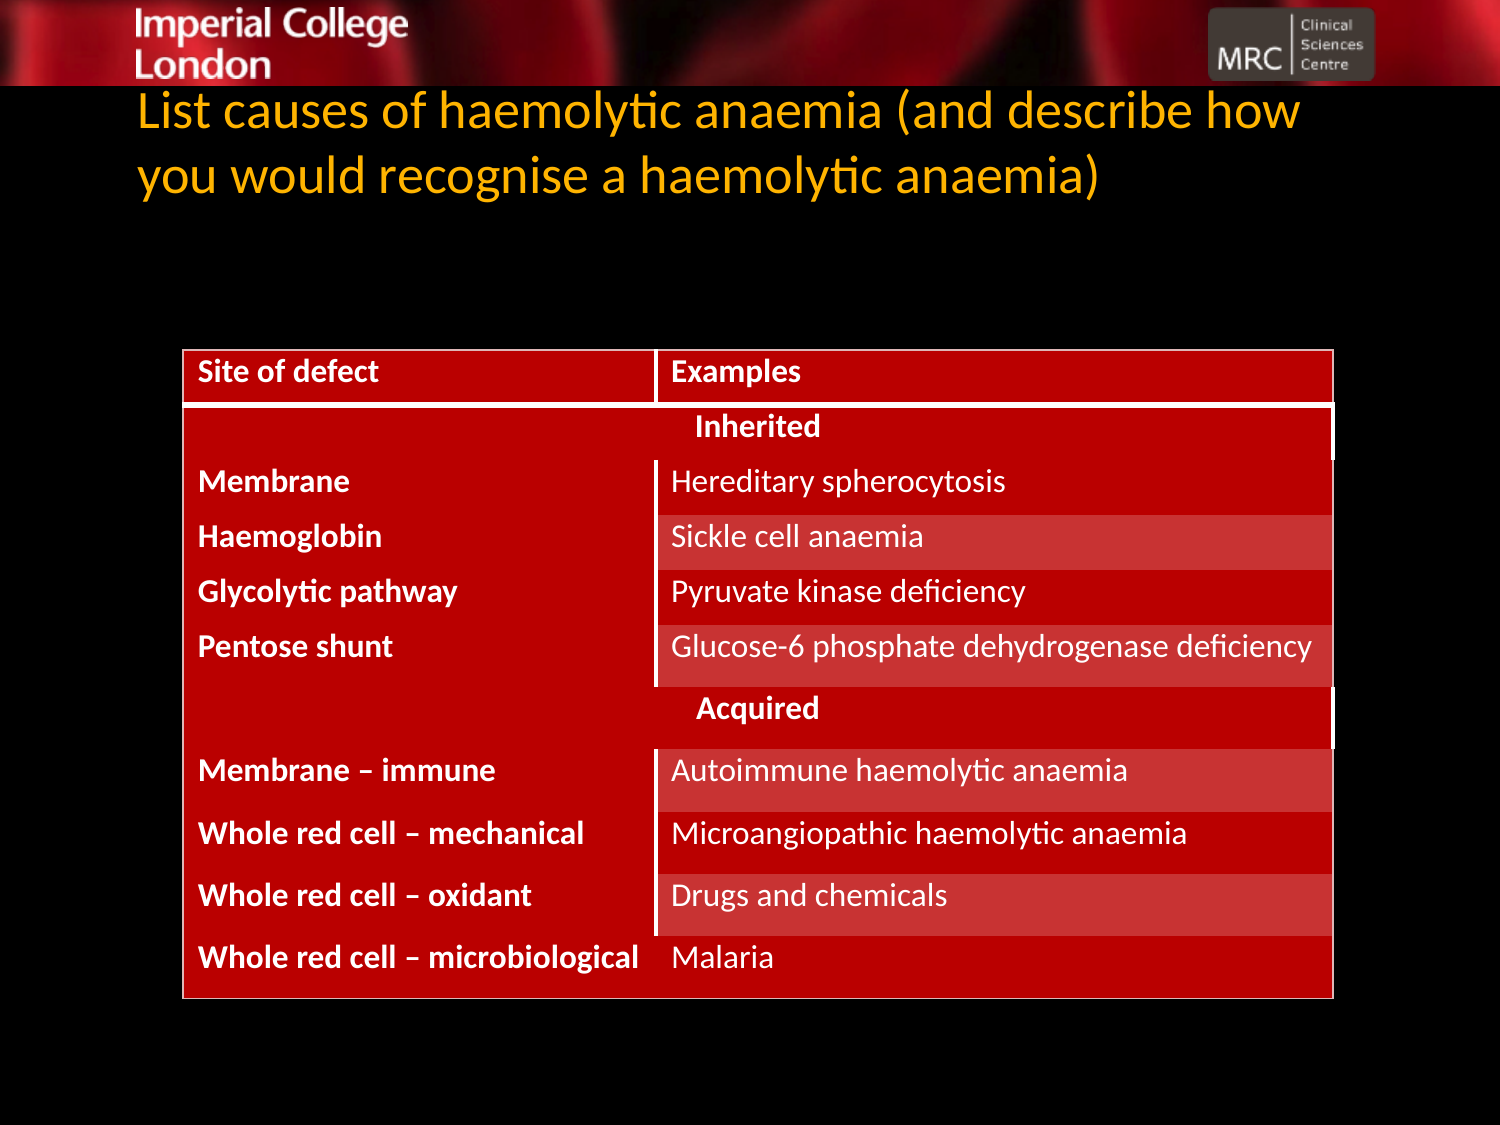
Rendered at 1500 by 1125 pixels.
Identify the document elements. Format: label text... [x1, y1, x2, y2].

table_cell Sickle cell anaemia [658, 515, 1332, 570]
table_cell Membrane – immune [184, 749, 654, 812]
table_cell Autoimmune haemolytic anaemia [658, 749, 1332, 812]
table_cell Pyruvate kinase deficiency [658, 570, 1332, 625]
table_cell Glucose-6 phosphate dehydrogenase deficiency [658, 625, 1332, 687]
title List causes of haemolytic anaemia (and describe how you would recognise a haemolytic anaemia) [137, 99, 1375, 205]
table_header Examples [658, 351, 1332, 402]
table_cell Glycolytic pathway [184, 570, 654, 625]
table_cell Drugs and chemicals [658, 874, 1332, 936]
table_cell Hereditary spherocytosis [658, 460, 1332, 515]
table_cell Acquired [184, 687, 1331, 749]
table_cell Whole red cell – oxidant [184, 874, 654, 936]
table_header Site of defect [184, 351, 654, 402]
table_cell Whole red cell – microbiological [184, 936, 656, 998]
table_cell Haemoglobin [184, 515, 654, 570]
table_cell Pentose shunt [184, 625, 654, 687]
table_cell Microangiopathic haemolytic anaemia [658, 812, 1332, 874]
table_cell Malaria [656, 936, 1332, 998]
picture [0, 0, 1500, 86]
table_cell Membrane [184, 460, 654, 515]
table_cell Inherited [184, 408, 1331, 460]
table_cell Whole red cell – mechanical [184, 812, 654, 874]
